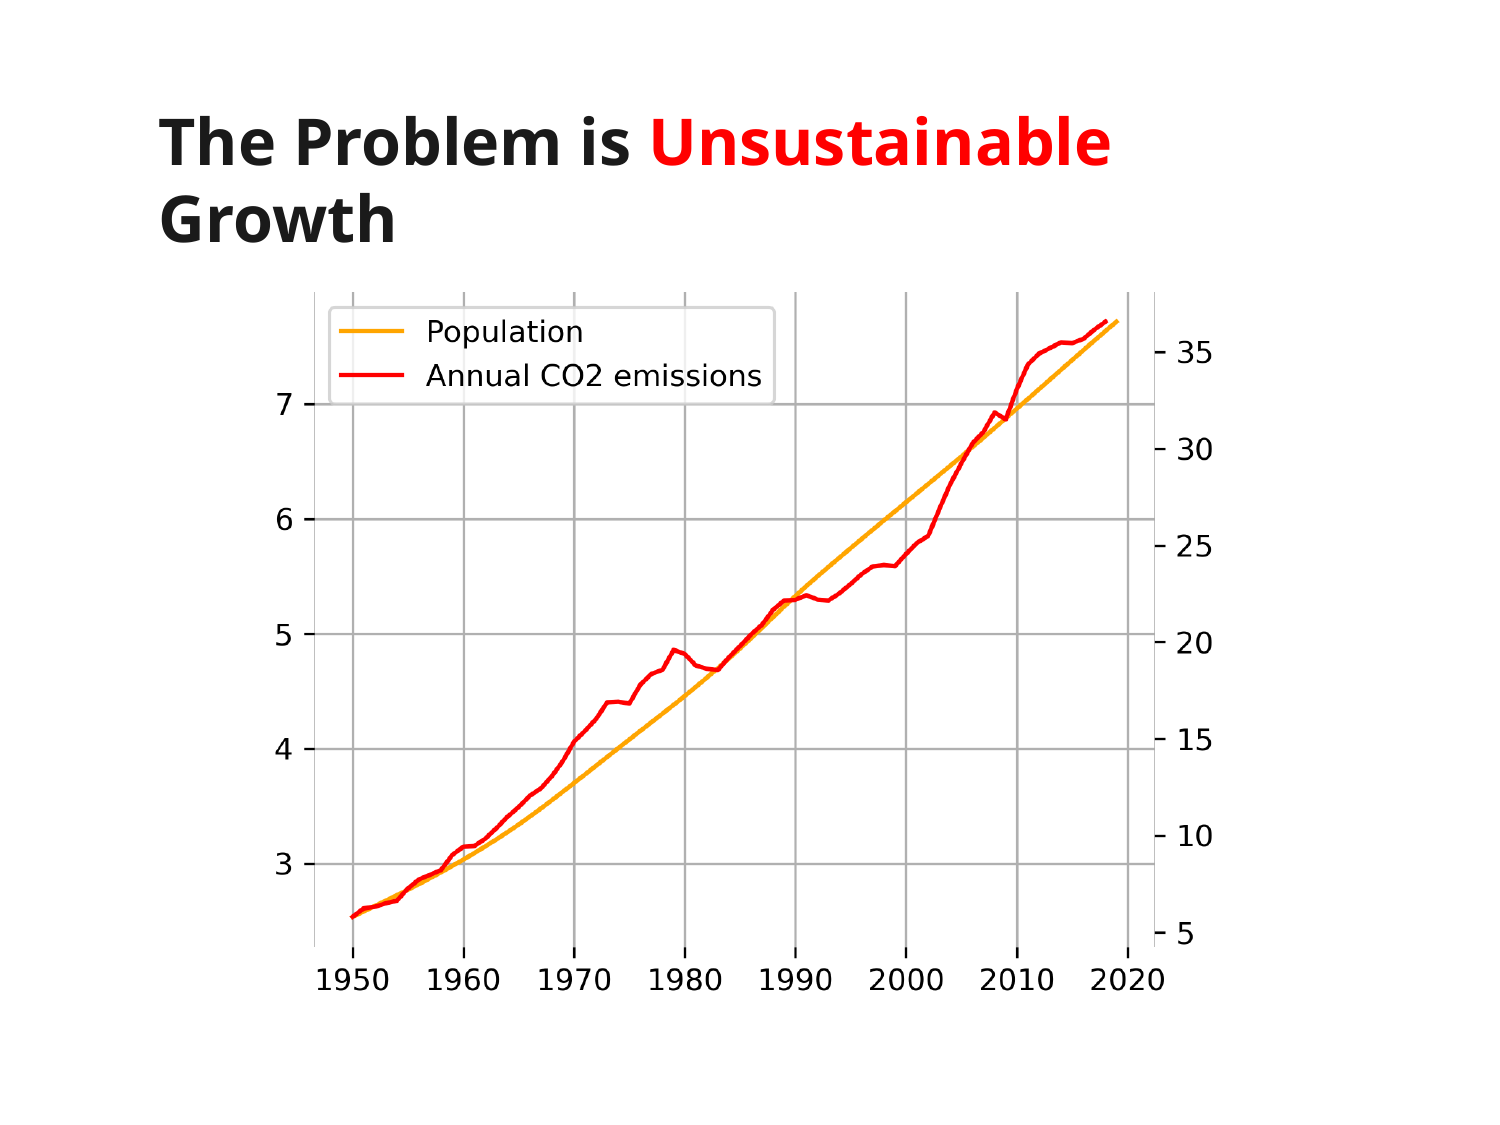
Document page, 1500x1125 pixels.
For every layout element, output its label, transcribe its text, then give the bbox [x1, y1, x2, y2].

picture [251, 270, 1235, 1019]
title The Problem is Unsustainable Growth [143, 85, 1344, 203]
